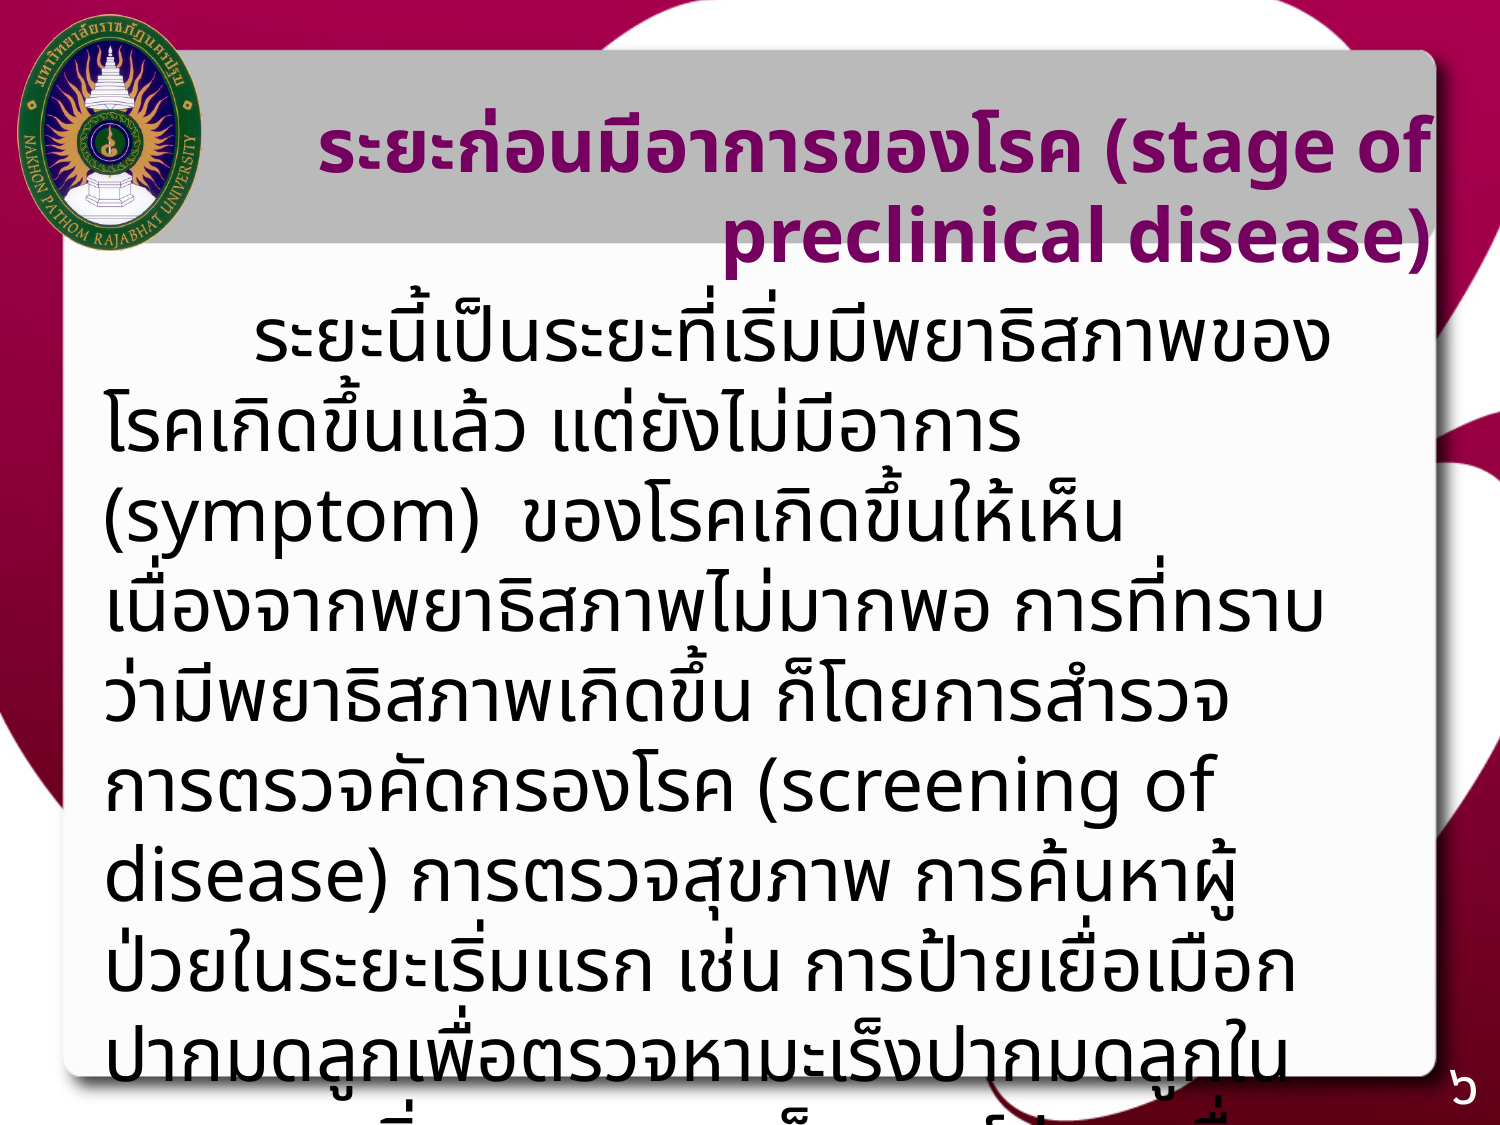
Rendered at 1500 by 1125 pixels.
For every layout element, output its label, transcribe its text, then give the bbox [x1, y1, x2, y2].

text_box ระยะก่อนมีอาการของโรค (stage of preclinical disease) [171, 89, 1447, 285]
text_box ระยะนี้เป็นระยะที่เริ่มมีพยาธิสภาพของโรคเกิดขึ้นแล้ว แต่ยังไม่มีอาการ (symptom) ของโรคเกิดขึ้นให้เห็น เนื่องจากพยาธิสภาพไม่มากพอ การที่ทราบว่ามีพยาธิสภาพเกิดขึ้น ก็โดยการสำรวจ การตรวจคัดกรองโรค (screening of disease) การตรวจสุขภาพ การค้นหาผู้ป่วยในระยะเริ่มแรก เช่น การป้ายเยื่อเมือกปากมดลูกเพื่อตรวจหามะเร็งปากมดลูกในระยะแรกเริ่ม การฉายเอ็กซเรย์ปอด เพื่อค้นหาผู้ป่วยที่เป็นวัณโรคปอด หรือมะเร็งของปอด เป็นต้น [88, 278, 1376, 1125]
picture [0, 0, 1500, 1125]
text_box ๖ [1435, 1039, 1500, 1124]
